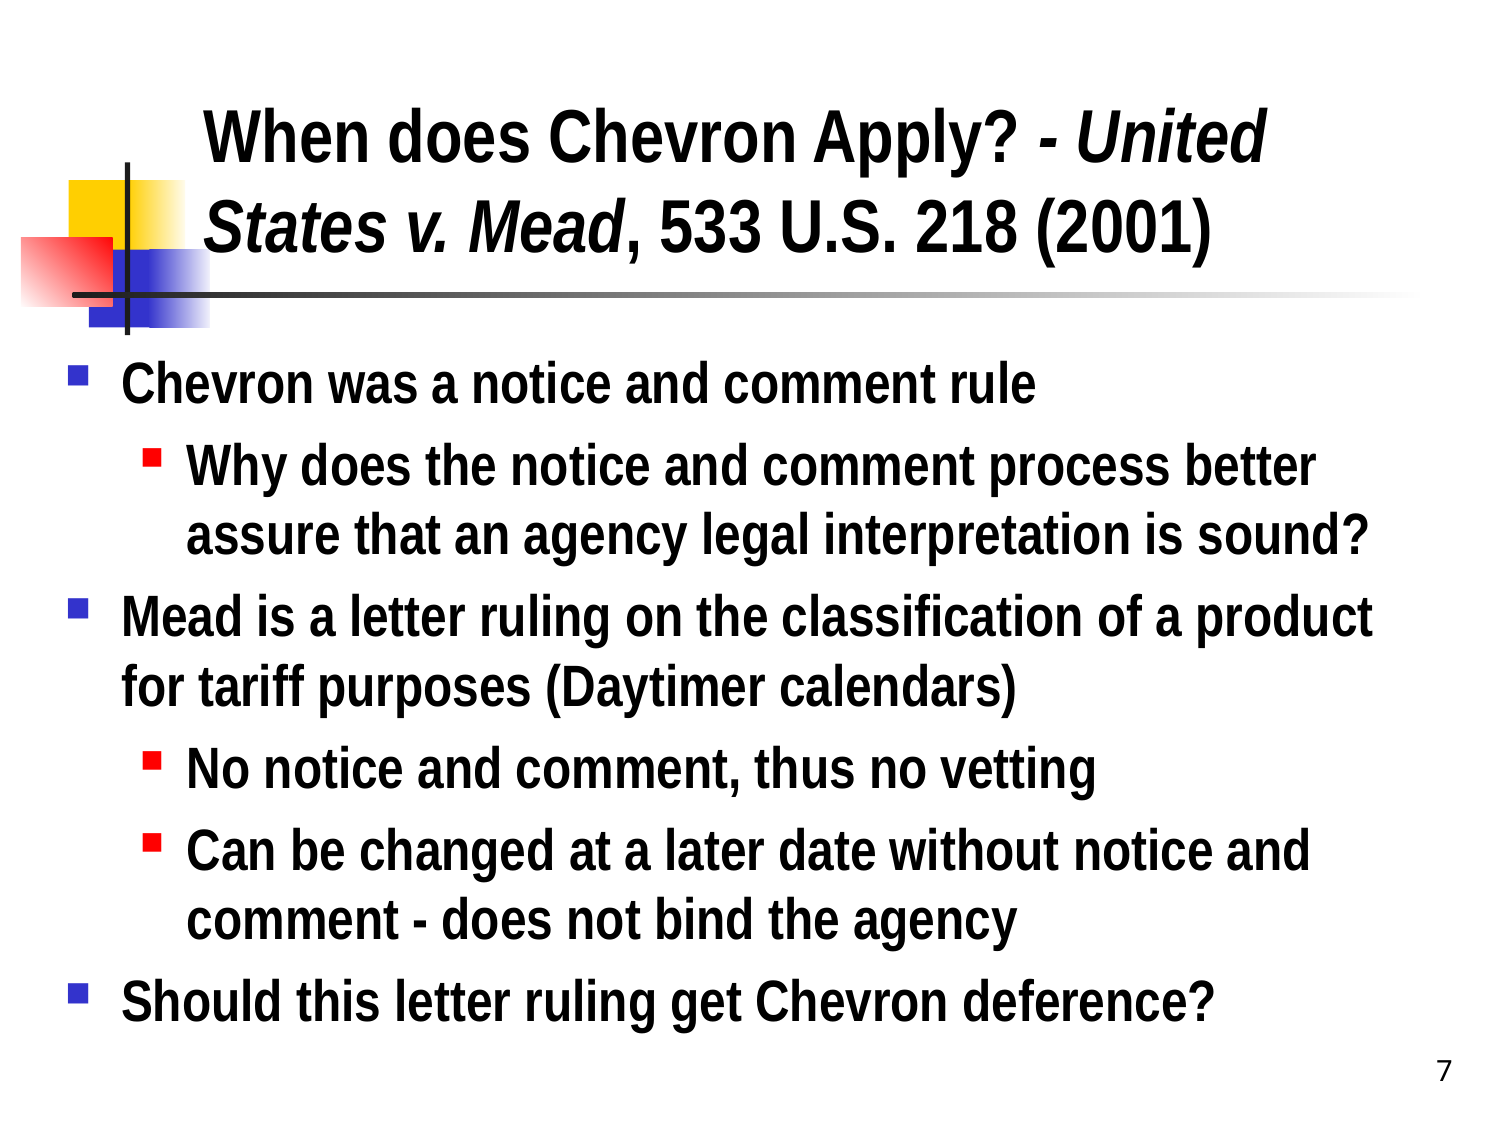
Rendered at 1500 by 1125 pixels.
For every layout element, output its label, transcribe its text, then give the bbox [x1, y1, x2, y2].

list Chevron was a notice and comment rule Why does the notice and comment process better assure that an agency legal interpretation is sound? Mead is a letter ruling on the classification of a product for tariff purposes (Daytimer calendars) No notice and comment, thus no vetting Can be changed at a later date without notice and comment - does not bind the agency Should this letter ruling get Chevron deference? [50, 337, 1450, 1075]
title When does Chevron Apply? - United States v. Mead, 533 U.S. 218 (2001) [188, 35, 1468, 275]
slide_number 7 [1155, 1024, 1468, 1100]
